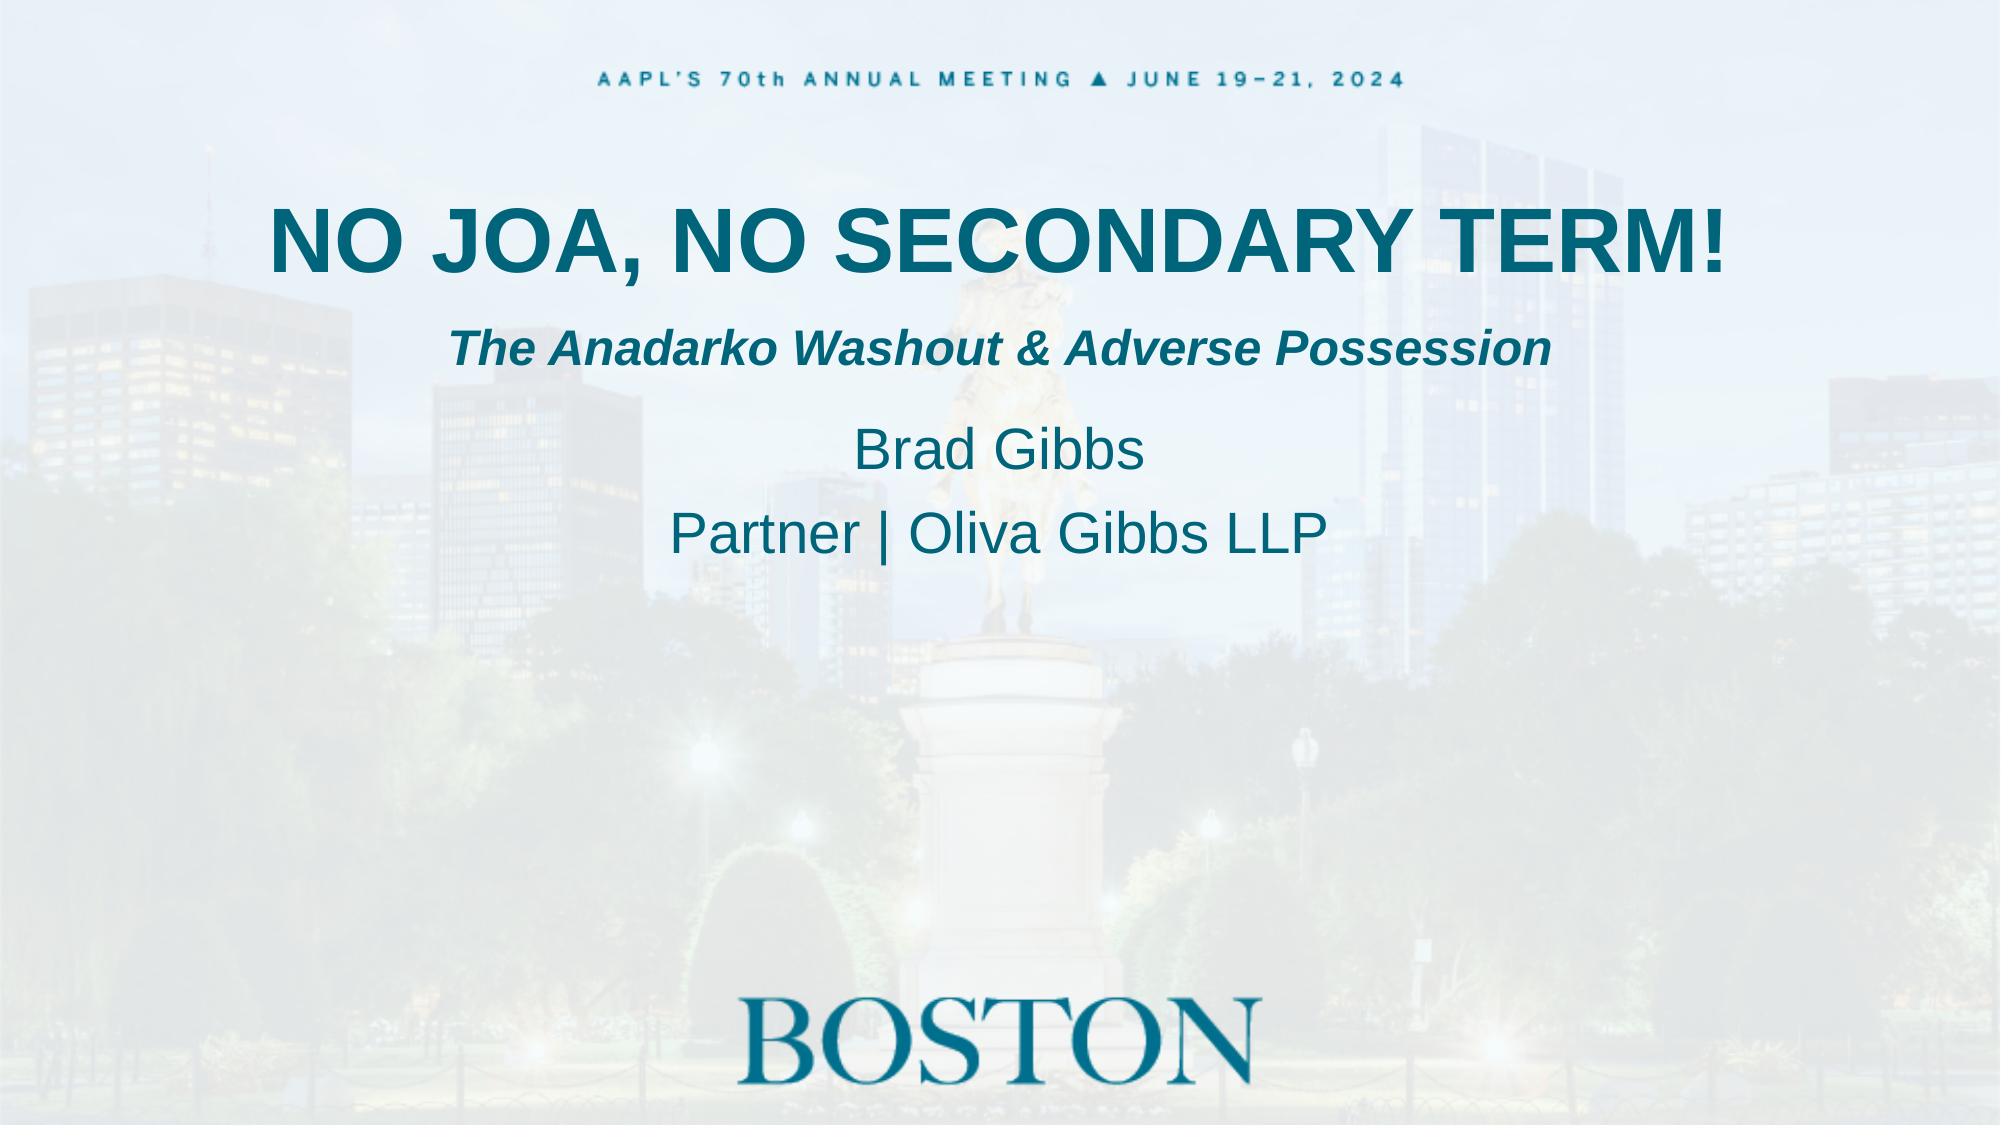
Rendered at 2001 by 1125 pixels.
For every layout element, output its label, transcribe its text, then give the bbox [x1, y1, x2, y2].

list Brad Gibbs Partner | Oliva Gibbs LLP [249, 411, 1750, 637]
subtitle The Anadarko Washout ​& Adverse Possession [249, 309, 1750, 391]
picture [0, 0, 2001, 1125]
title NO JOA, NO SECONDARY TERM!​ [249, 185, 1750, 288]
